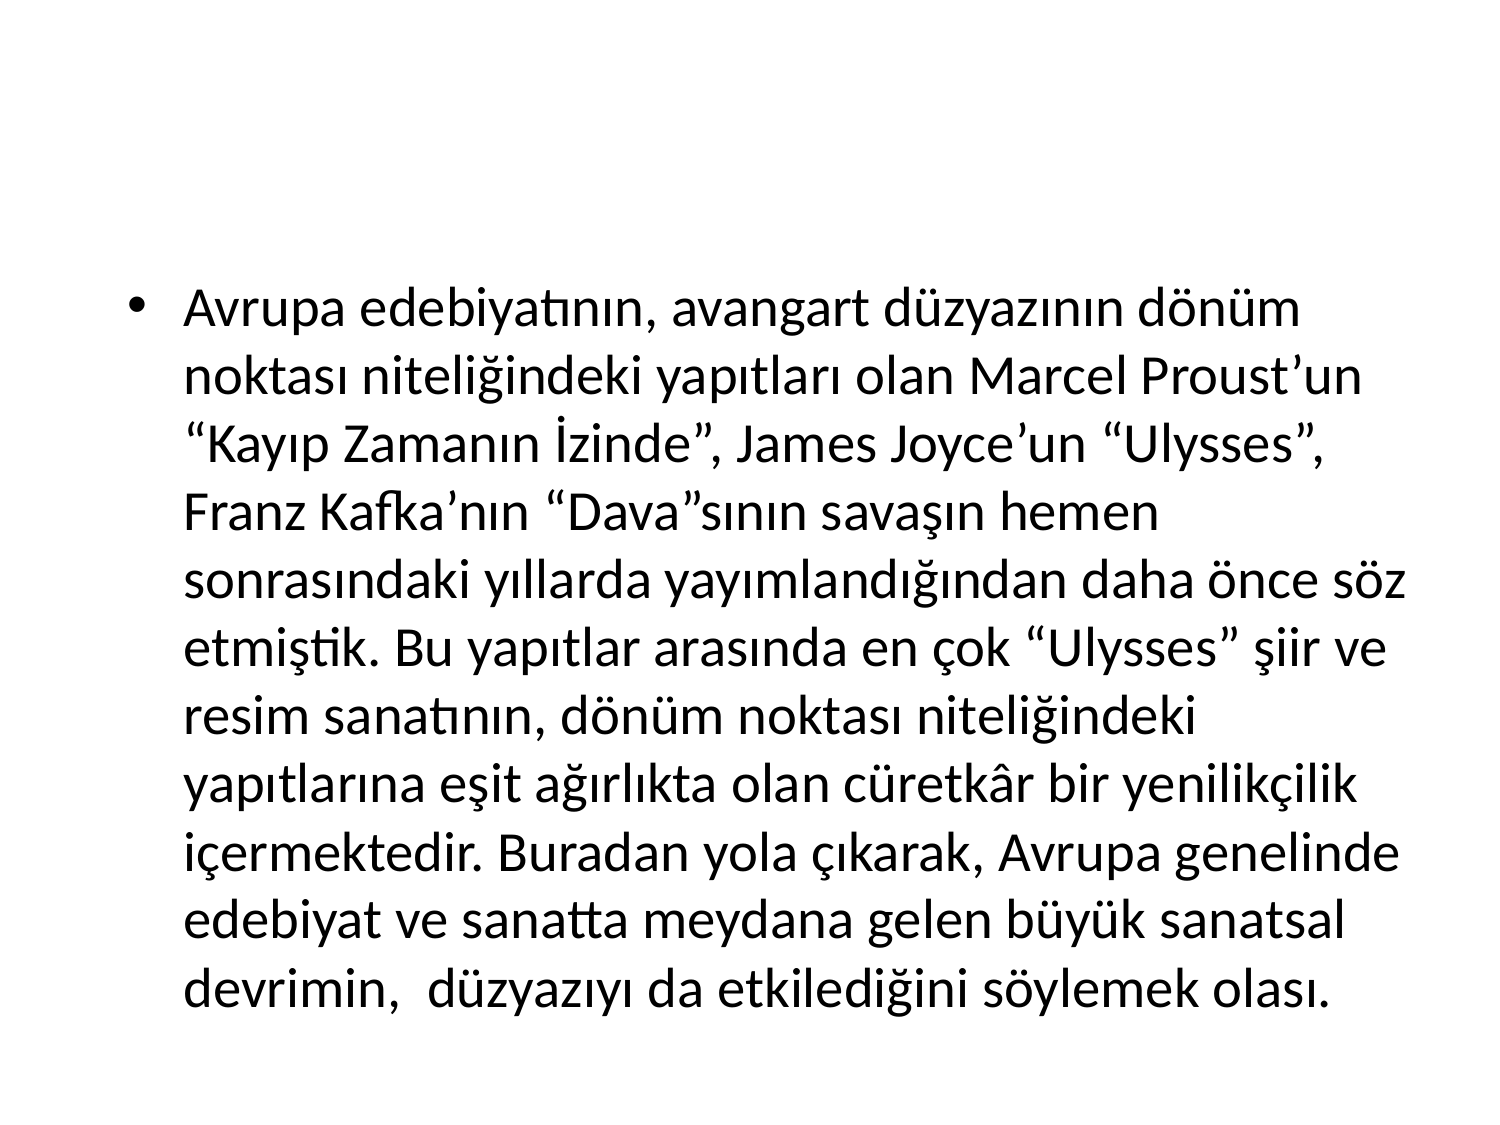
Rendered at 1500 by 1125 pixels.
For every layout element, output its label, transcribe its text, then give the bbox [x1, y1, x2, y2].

list Avrupa edebiyatının, avangart düzyazının dönüm noktası niteliğindeki yapıtları olan Marcel Proust’un “Kayıp Zamanın İzinde”, James Joyce’un “Ulysses”, Franz Kafka’nın “Dava”sının savaşın hemen sonrasındaki yıllarda yayımlandığından daha önce söz etmiştik. Bu yapıtlar arasında en çok “Ulysses” şiir ve resim sanatının, dönüm noktası niteliğindeki yapıtlarına eşit ağırlıkta olan cüretkâr bir yenilikçilik içermektedir. Buradan yola çıkarak, Avrupa genelinde edebiyat ve sanatta meydana gelen büyük sanatsal devrimin, düzyazıyı da etkilediğini söylemek olası. [112, 262, 1425, 1035]
